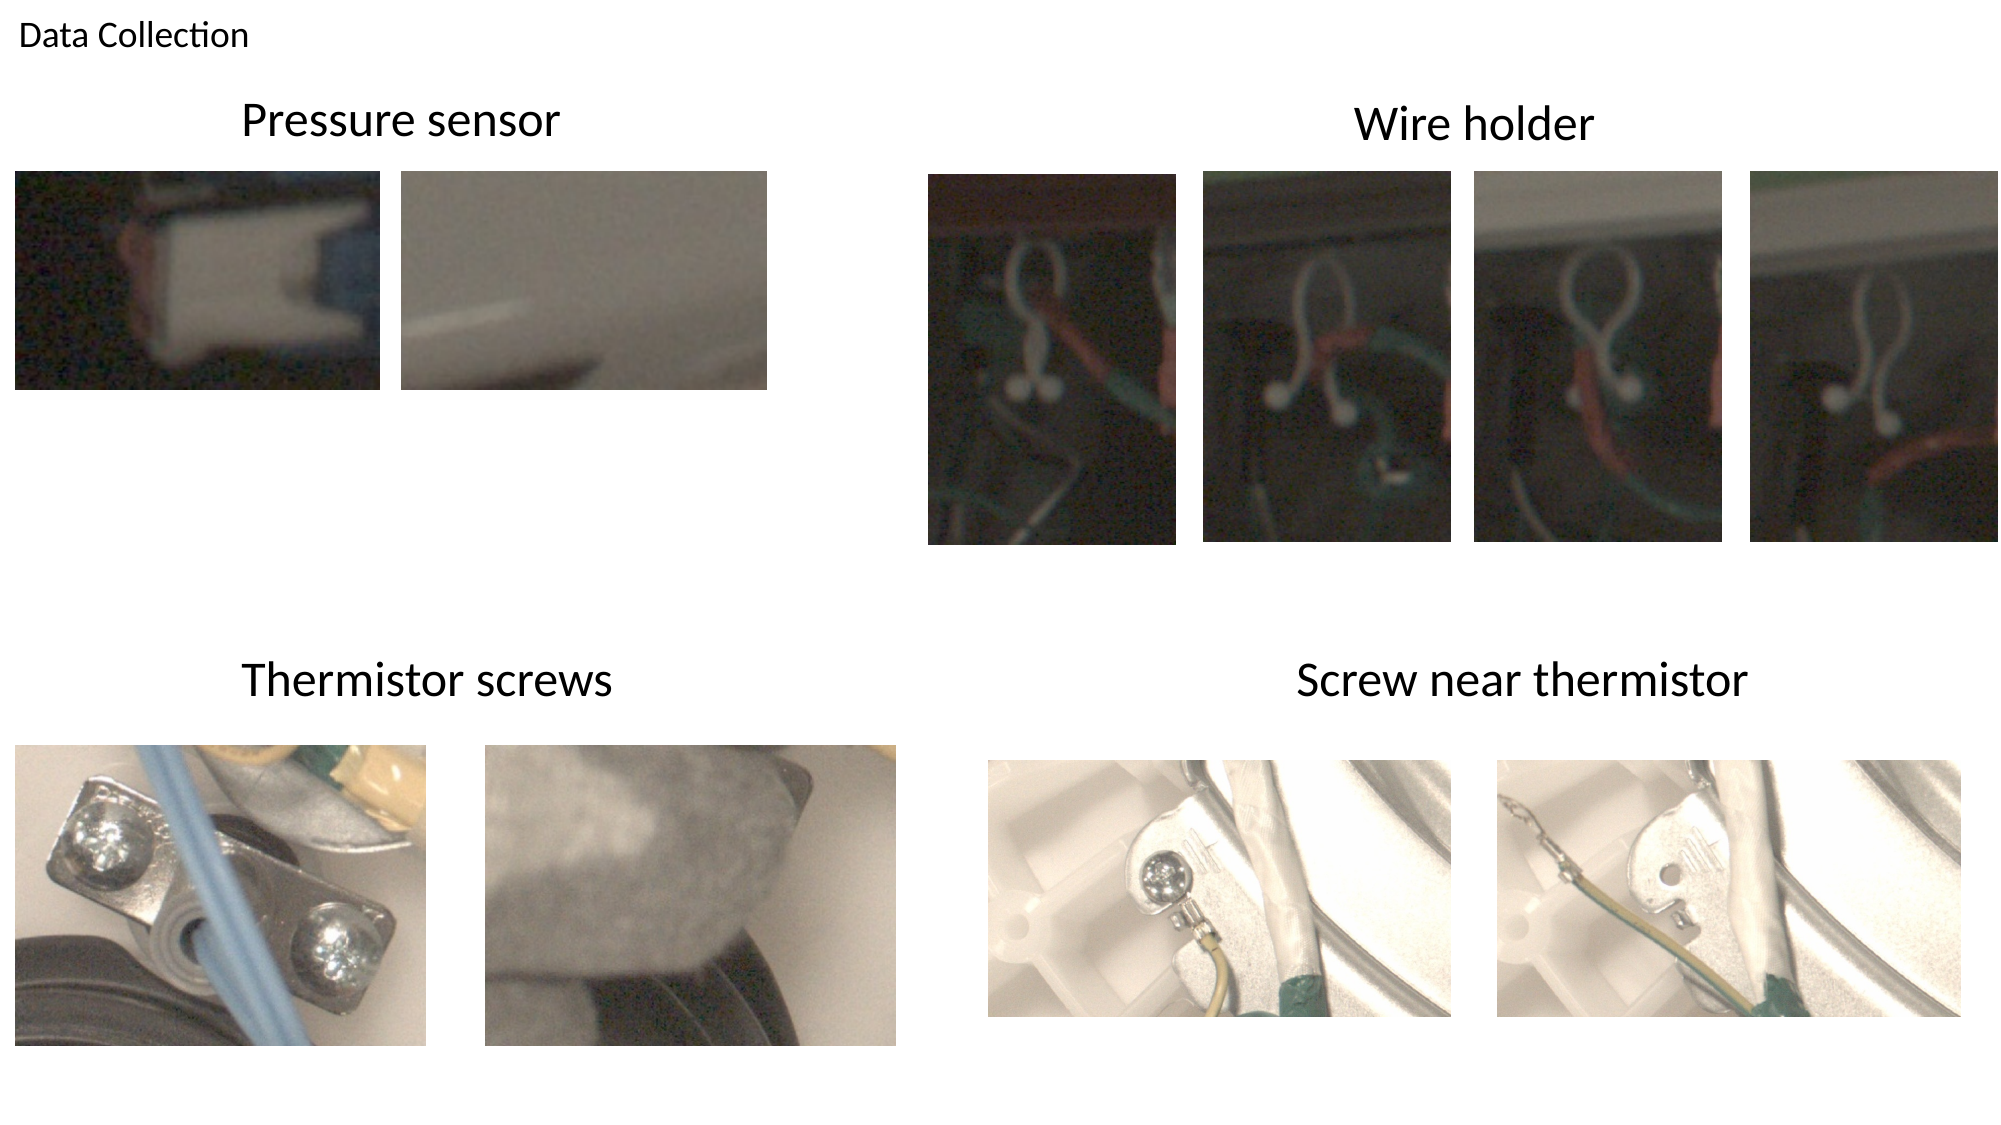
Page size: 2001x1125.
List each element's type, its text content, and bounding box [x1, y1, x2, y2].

picture [1750, 171, 1998, 543]
picture [1203, 171, 1451, 543]
picture [401, 171, 767, 391]
text_box Pressure sensor [226, 79, 577, 155]
picture [928, 174, 1176, 545]
text_box Data Collection [4, 2, 265, 63]
picture [15, 171, 380, 391]
picture [485, 745, 896, 1046]
picture [988, 760, 1451, 1017]
picture [15, 745, 426, 1046]
picture [1497, 760, 1961, 1017]
picture [1474, 171, 1723, 543]
text_box Thermistor screws [226, 638, 629, 714]
text_box Screw near thermistor [1281, 638, 1765, 714]
text_box Wire holder [1339, 82, 1611, 158]
